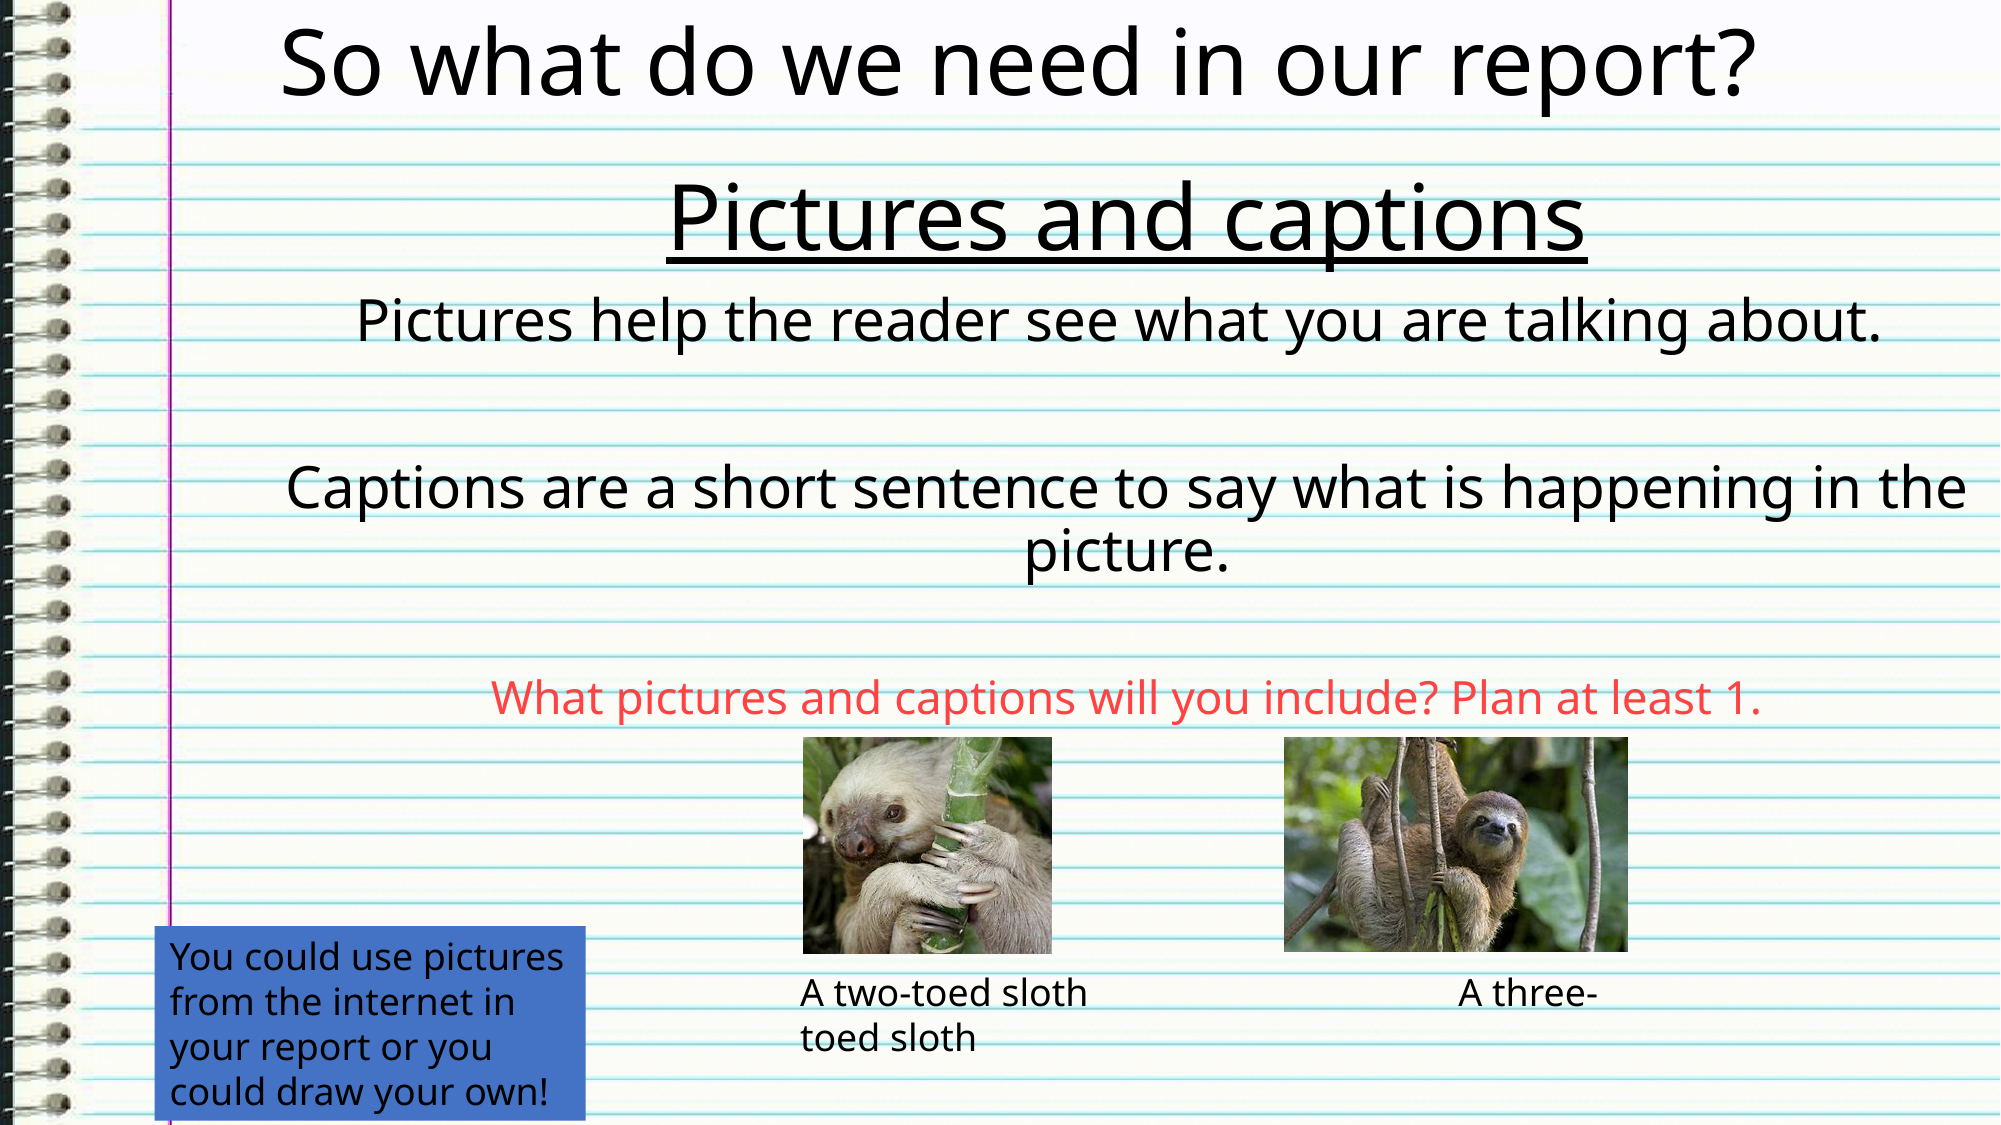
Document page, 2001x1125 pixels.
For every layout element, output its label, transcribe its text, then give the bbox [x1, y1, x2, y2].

picture [803, 737, 1052, 954]
list Pictures and captions Pictures help the reader see what you are talking about. Captions are a short sentence to say what is happening in the picture. What pictures and captions will you include? Plan at least 1. [264, 163, 1990, 962]
text_box You could use pictures from the internet in your report or you could draw your own! [154, 926, 586, 1121]
picture [1284, 737, 1628, 952]
picture [0, 0, 2001, 1125]
title So what do we need in our report? [264, 0, 1990, 163]
text_box A two-toed sloth A three-toed sloth [785, 961, 1649, 1067]
